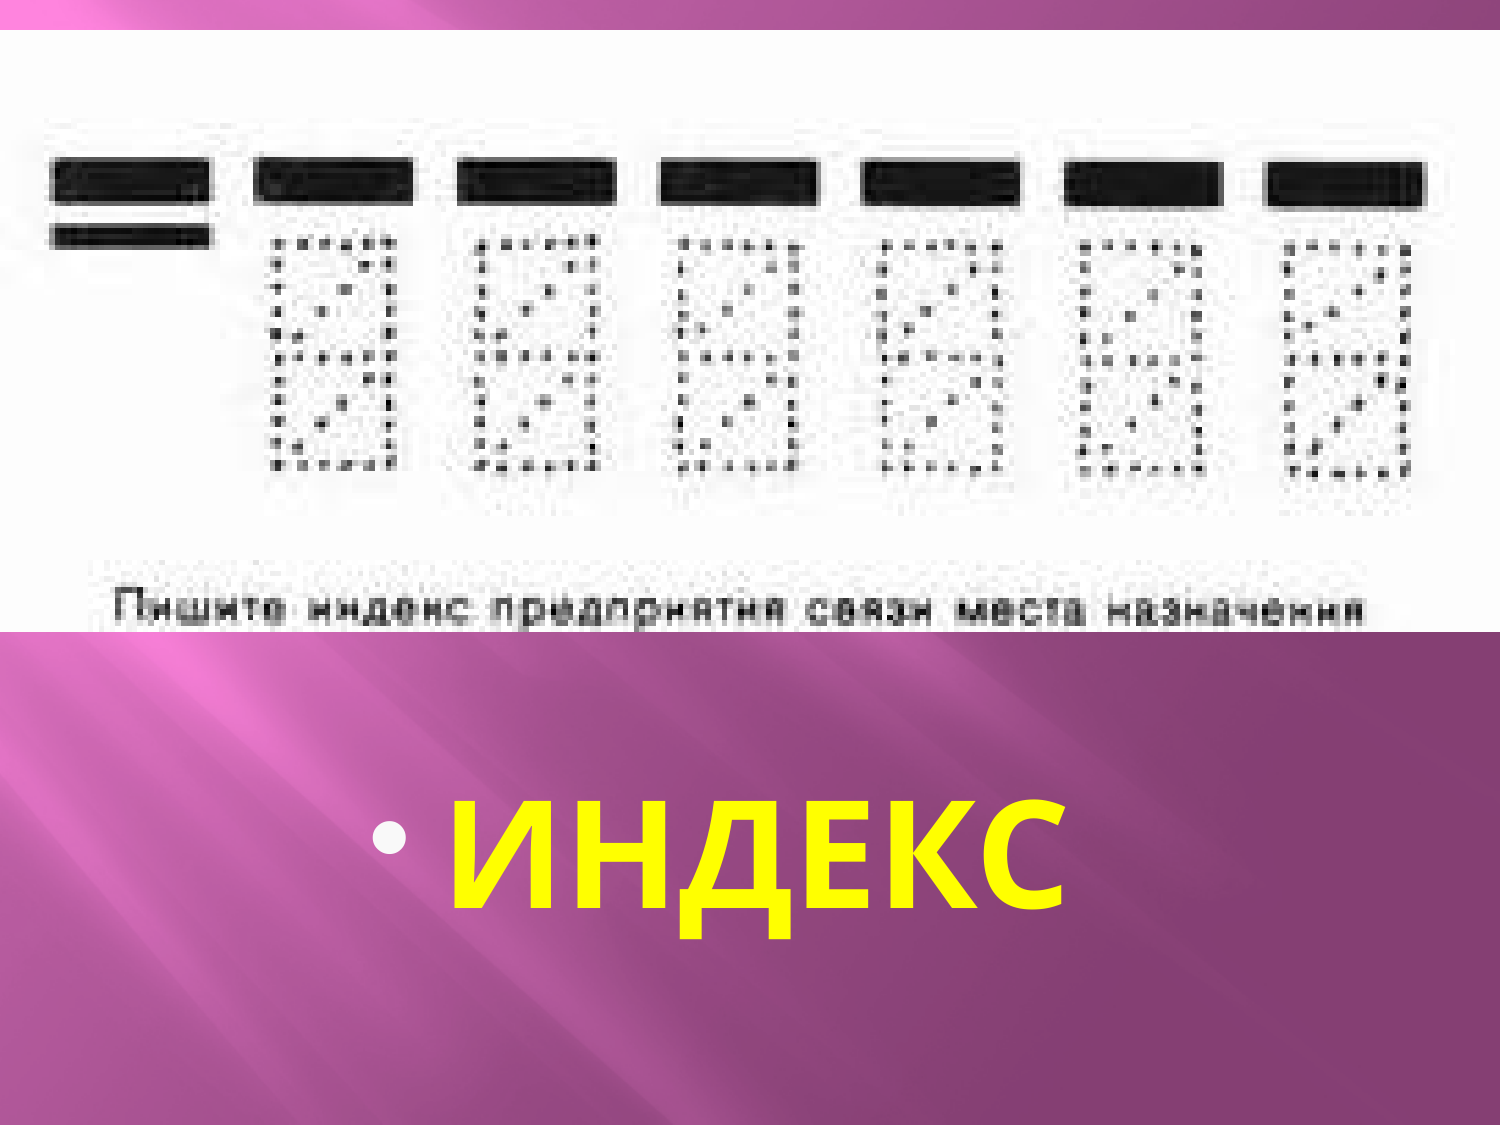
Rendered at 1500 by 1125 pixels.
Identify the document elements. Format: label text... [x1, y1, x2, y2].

picture [0, 30, 1500, 632]
list ИНДЕКС [336, 751, 1425, 1035]
